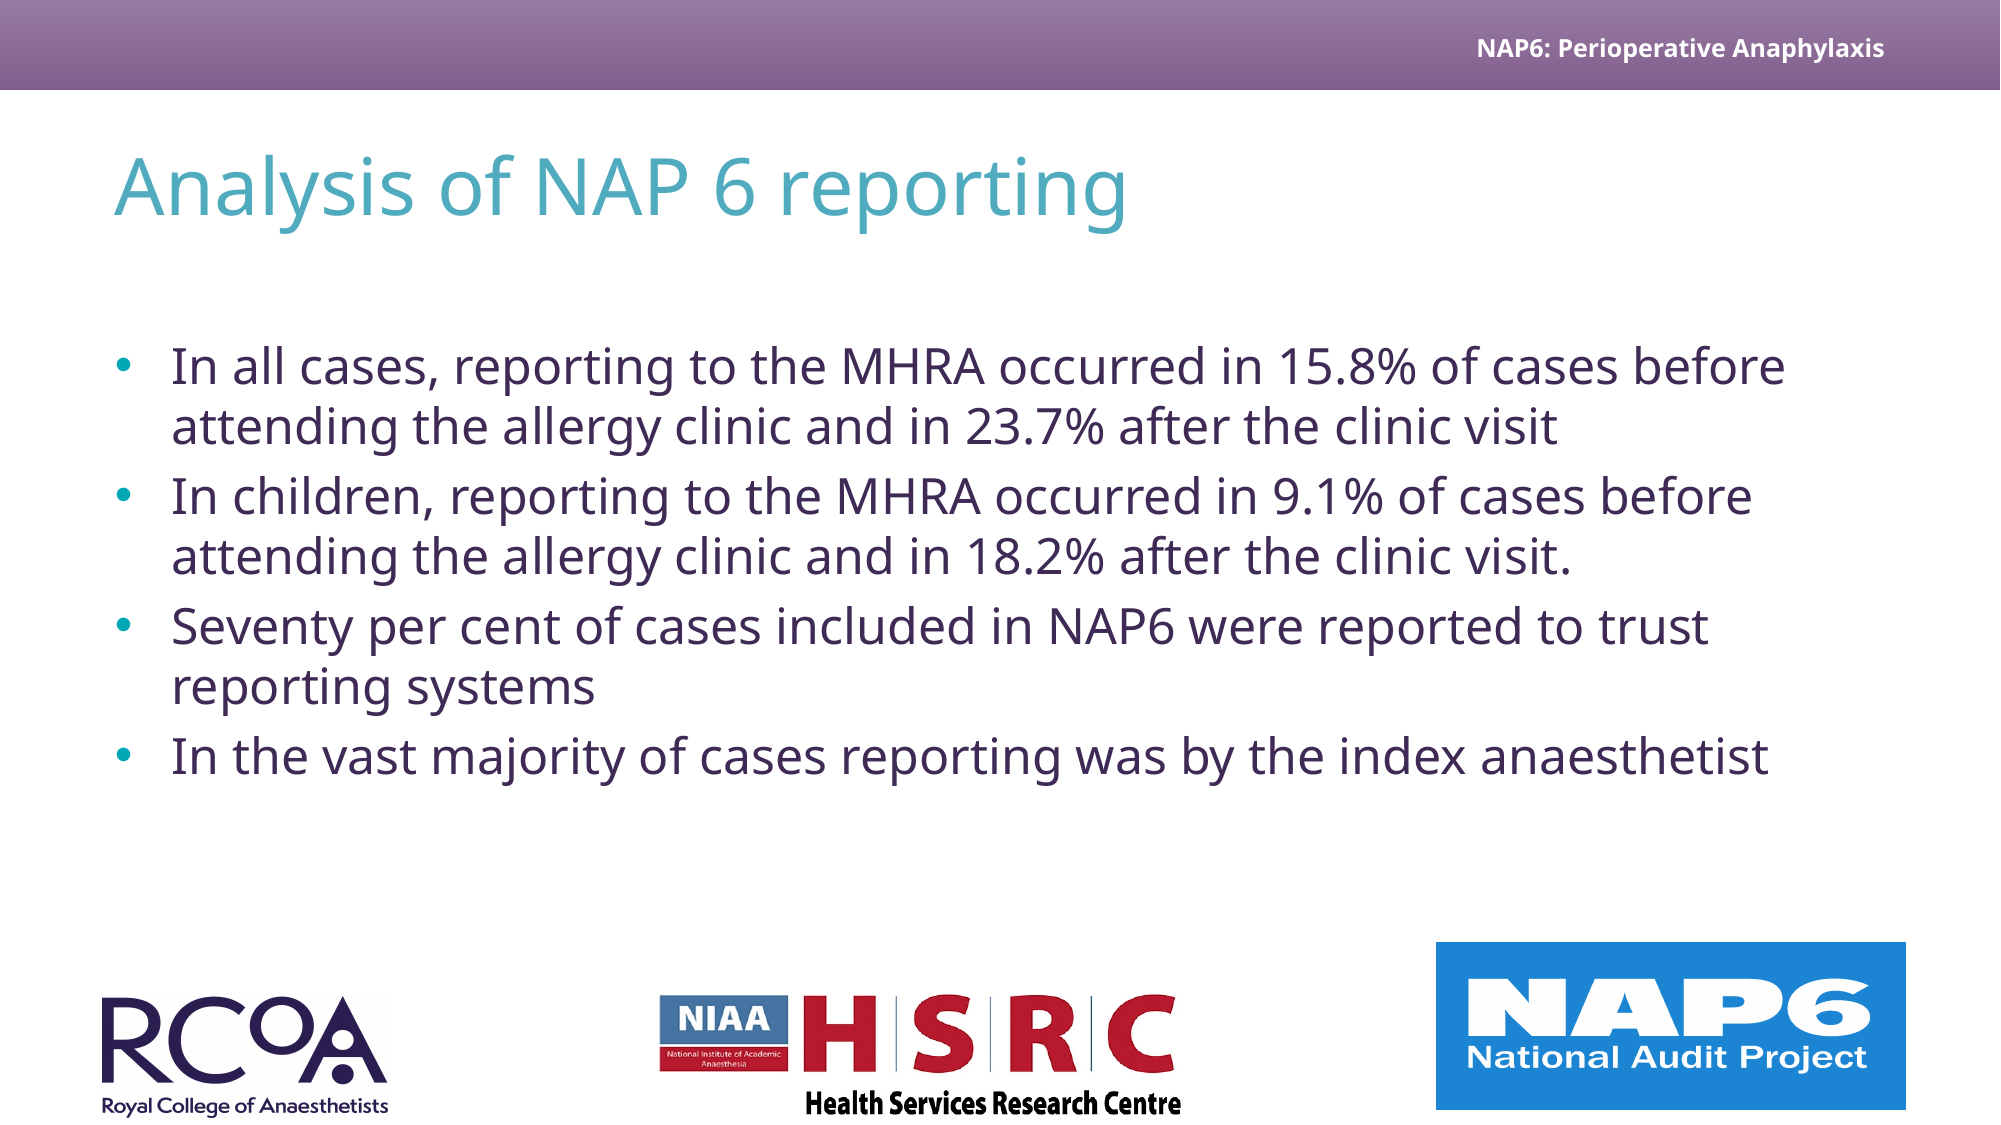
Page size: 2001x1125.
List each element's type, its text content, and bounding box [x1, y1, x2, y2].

picture [102, 996, 388, 1118]
list In all cases, reporting to the MHRA occurred in 15.8% of cases before attending the allergy clinic and in 23.7% after the clinic visit In children, reporting to the MHRA occurred in 9.1% of cases before attending the allergy clinic and in 18.2% after the clinic visit. Seventy per cent of cases included in NAP6 were reported to trust reporting systems In the vast majority of cases reporting was by the index anaesthetist [99, 326, 1900, 848]
title Analysis of NAP 6 reporting [99, 89, 1900, 278]
picture [659, 977, 1181, 1122]
picture [1436, 942, 1906, 1110]
